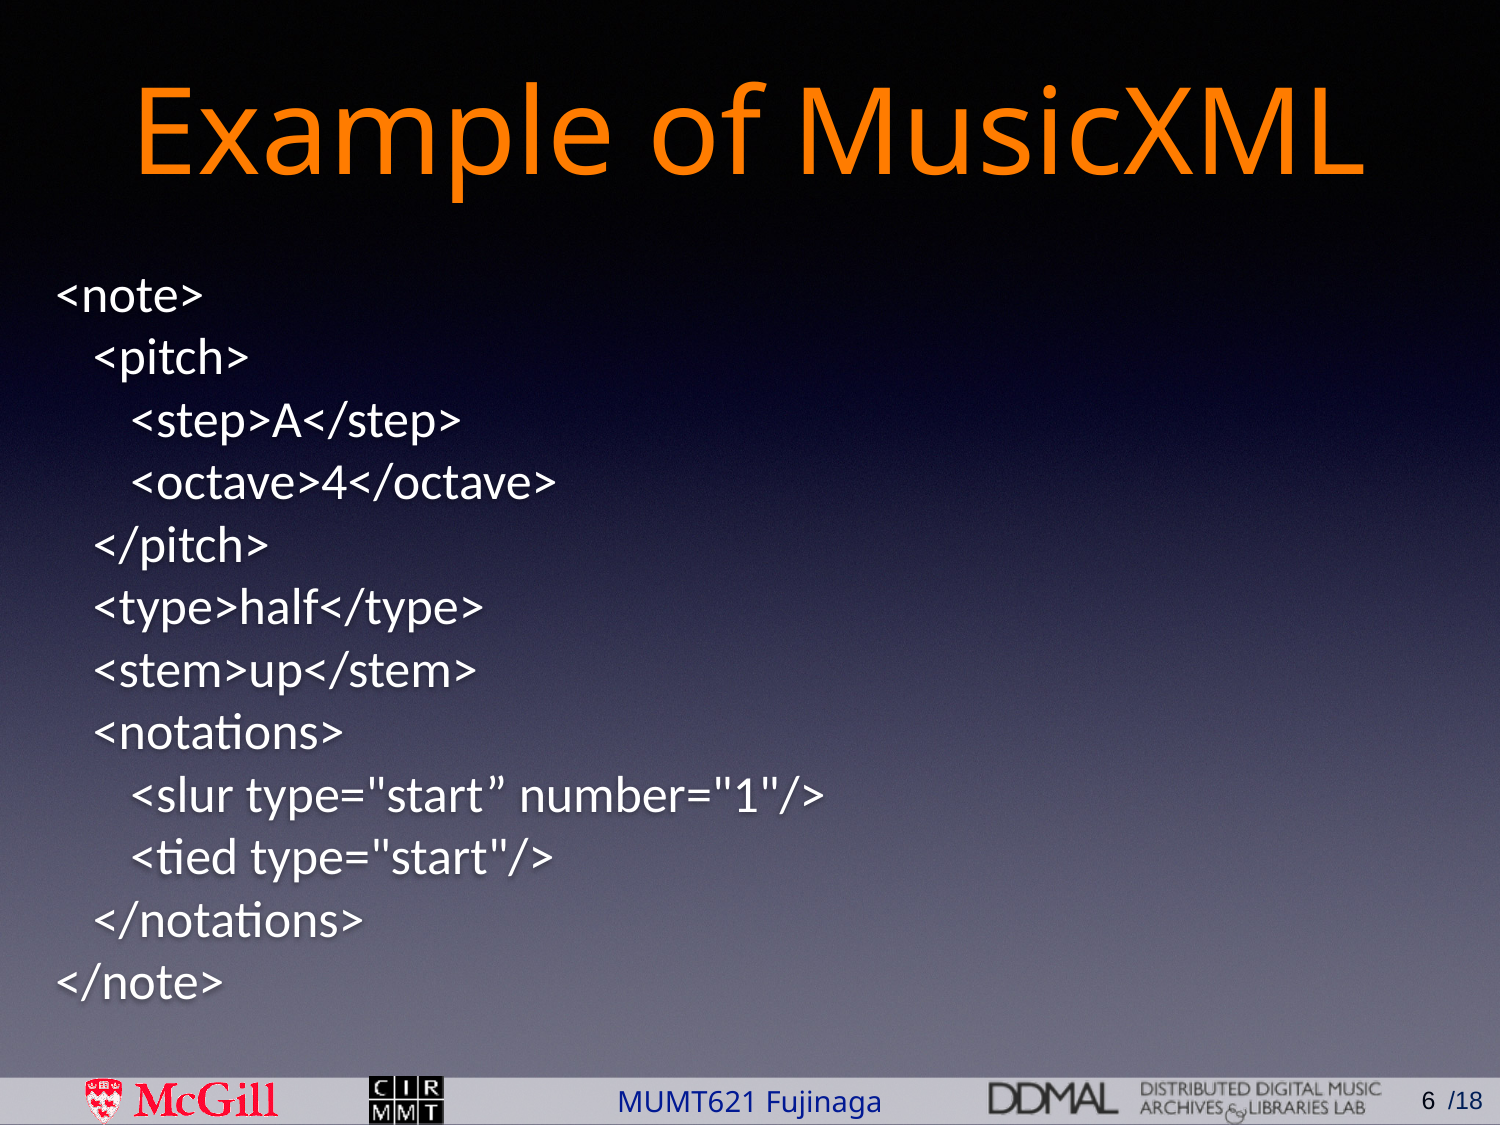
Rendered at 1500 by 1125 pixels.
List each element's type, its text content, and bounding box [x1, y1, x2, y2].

slide_number 6 [1395, 1077, 1462, 1119]
picture [0, 0, 1500, 1125]
title Example of MusicXML [38, 33, 1461, 221]
list <note> <pitch> <step>A</step> <octave>4</octave> </pitch> <type>half</type> <stem>up</stem> <notations> <slur type="start” number="1"/> <tied type="start"/> </notations> </note> [54, 208, 1482, 1063]
